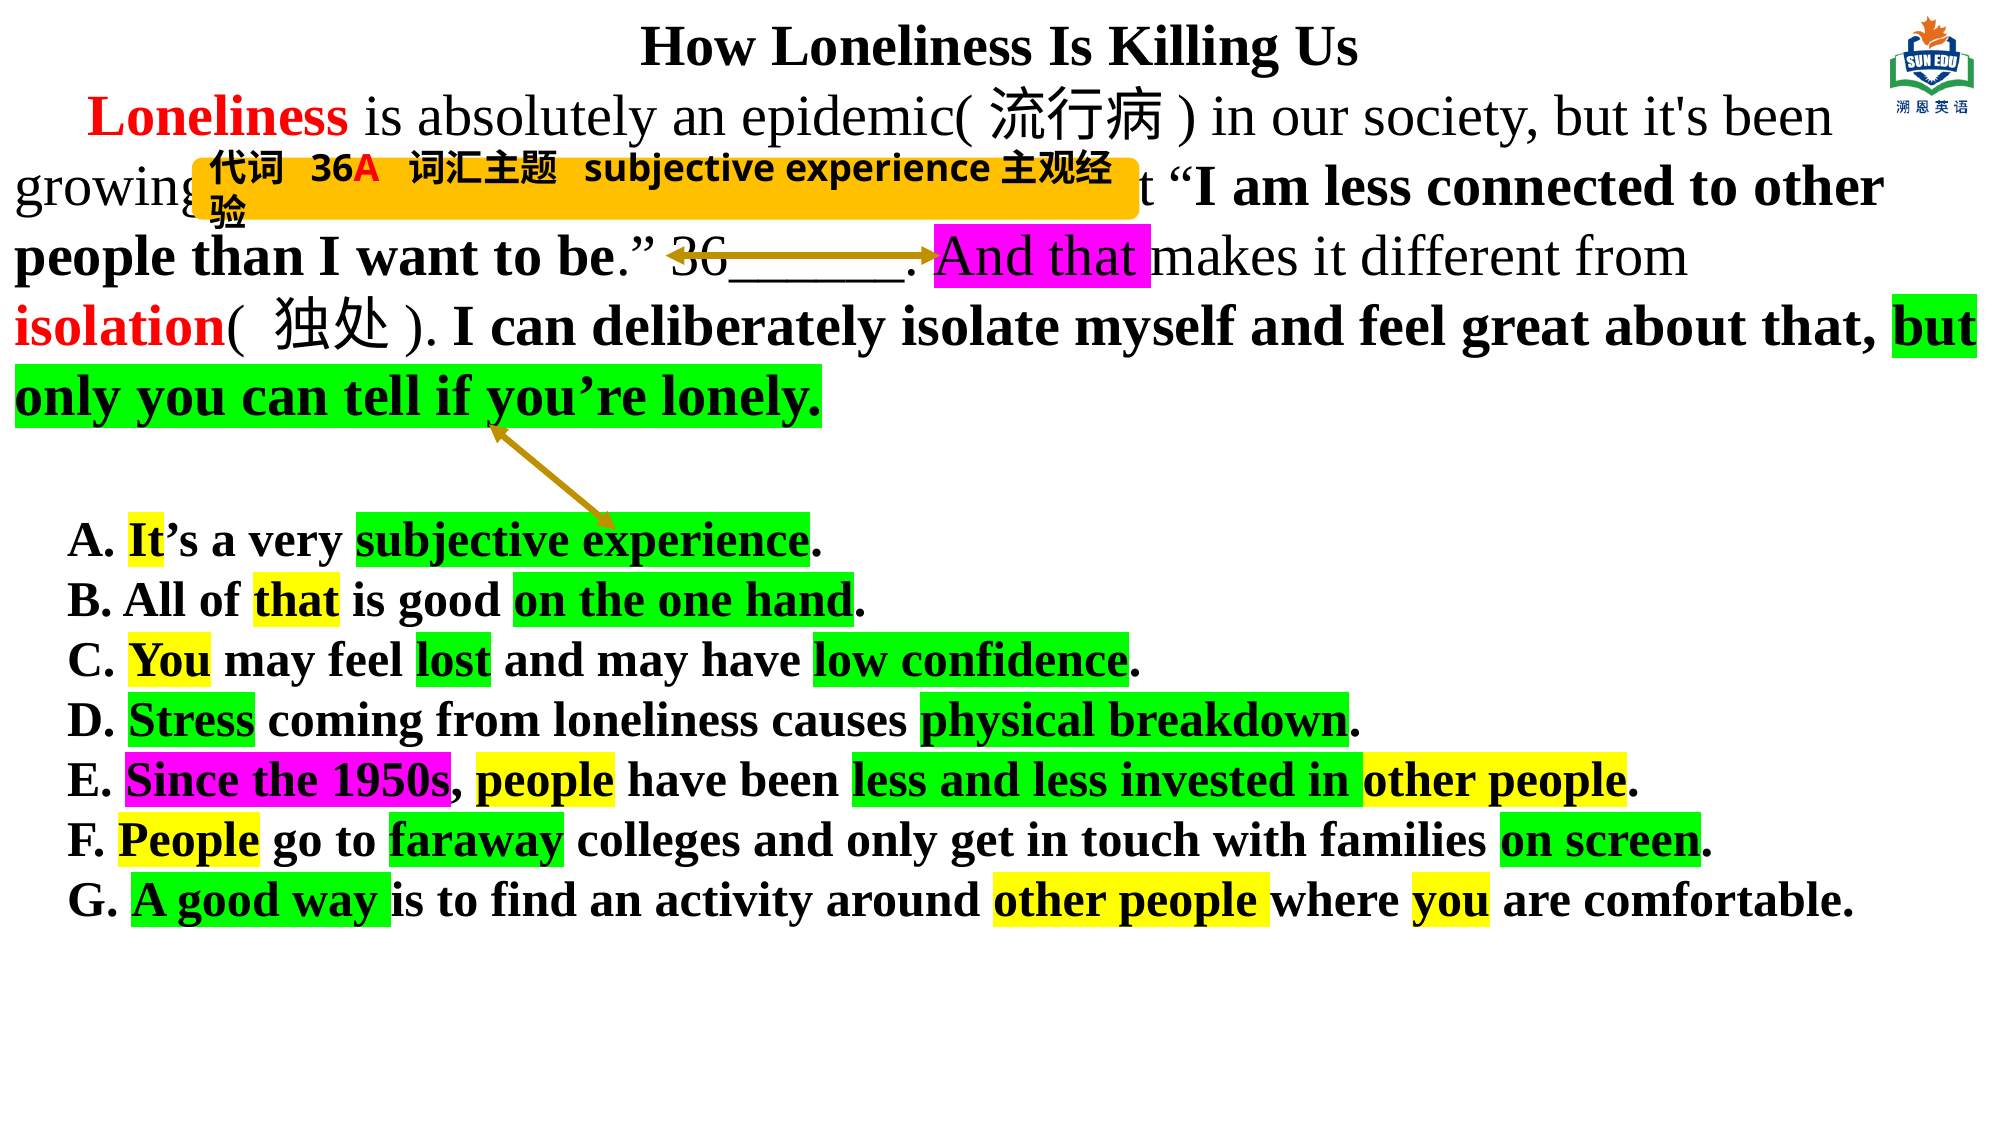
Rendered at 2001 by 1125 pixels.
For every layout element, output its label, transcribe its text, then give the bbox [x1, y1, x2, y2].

text_box A. It’s a very subjective experience. B. All of that is good on the one hand. C. You may feel lost and may have low confidence. D. Stress coming from loneliness causes physical breakdown. E. Since the 1950s, people have been less and less invested in other people. F. People go to faraway colleges and only get in touch with families on screen. G. A good way is to find an activity around other people where you are comfortable. [52, 498, 1906, 934]
text_box 代词 36A 词汇主题 subjective experience主观经验 [190, 156, 1141, 221]
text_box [488, 424, 617, 530]
text_box How Loneliness Is Killing Us Loneliness is absolutely an epidemic(流行病) in our society, but it's been growing for decades. Loneliness is the sense that “I am less connected to other people than I want to be.” 36______. And that makes it different from isolation( 独处). I can deliberately isolate myself and feel great about that, but only you can tell if you’re lonely. [0, 0, 2000, 435]
